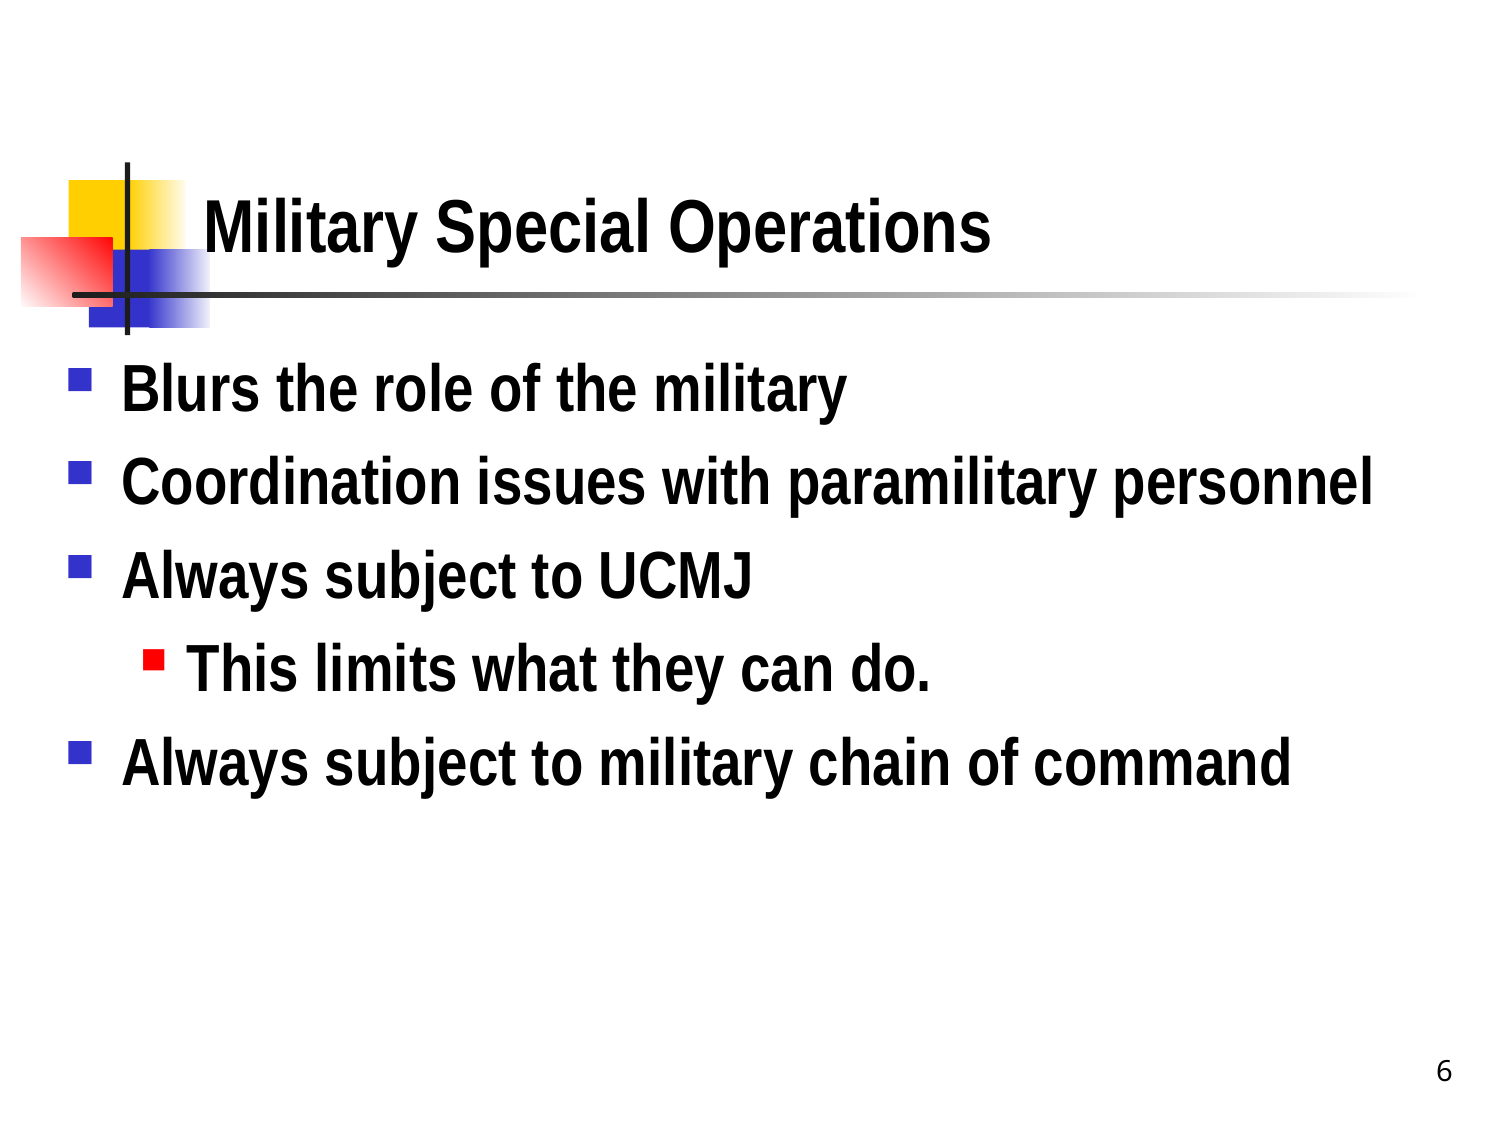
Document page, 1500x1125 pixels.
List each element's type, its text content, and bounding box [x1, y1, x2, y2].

list Blurs the role of the military Coordination issues with paramilitary personnel Always subject to UCMJ This limits what they can do. Always subject to military chain of command [50, 337, 1450, 1075]
title Military Special Operations [188, 35, 1468, 275]
slide_number 6 [1155, 1024, 1468, 1100]
